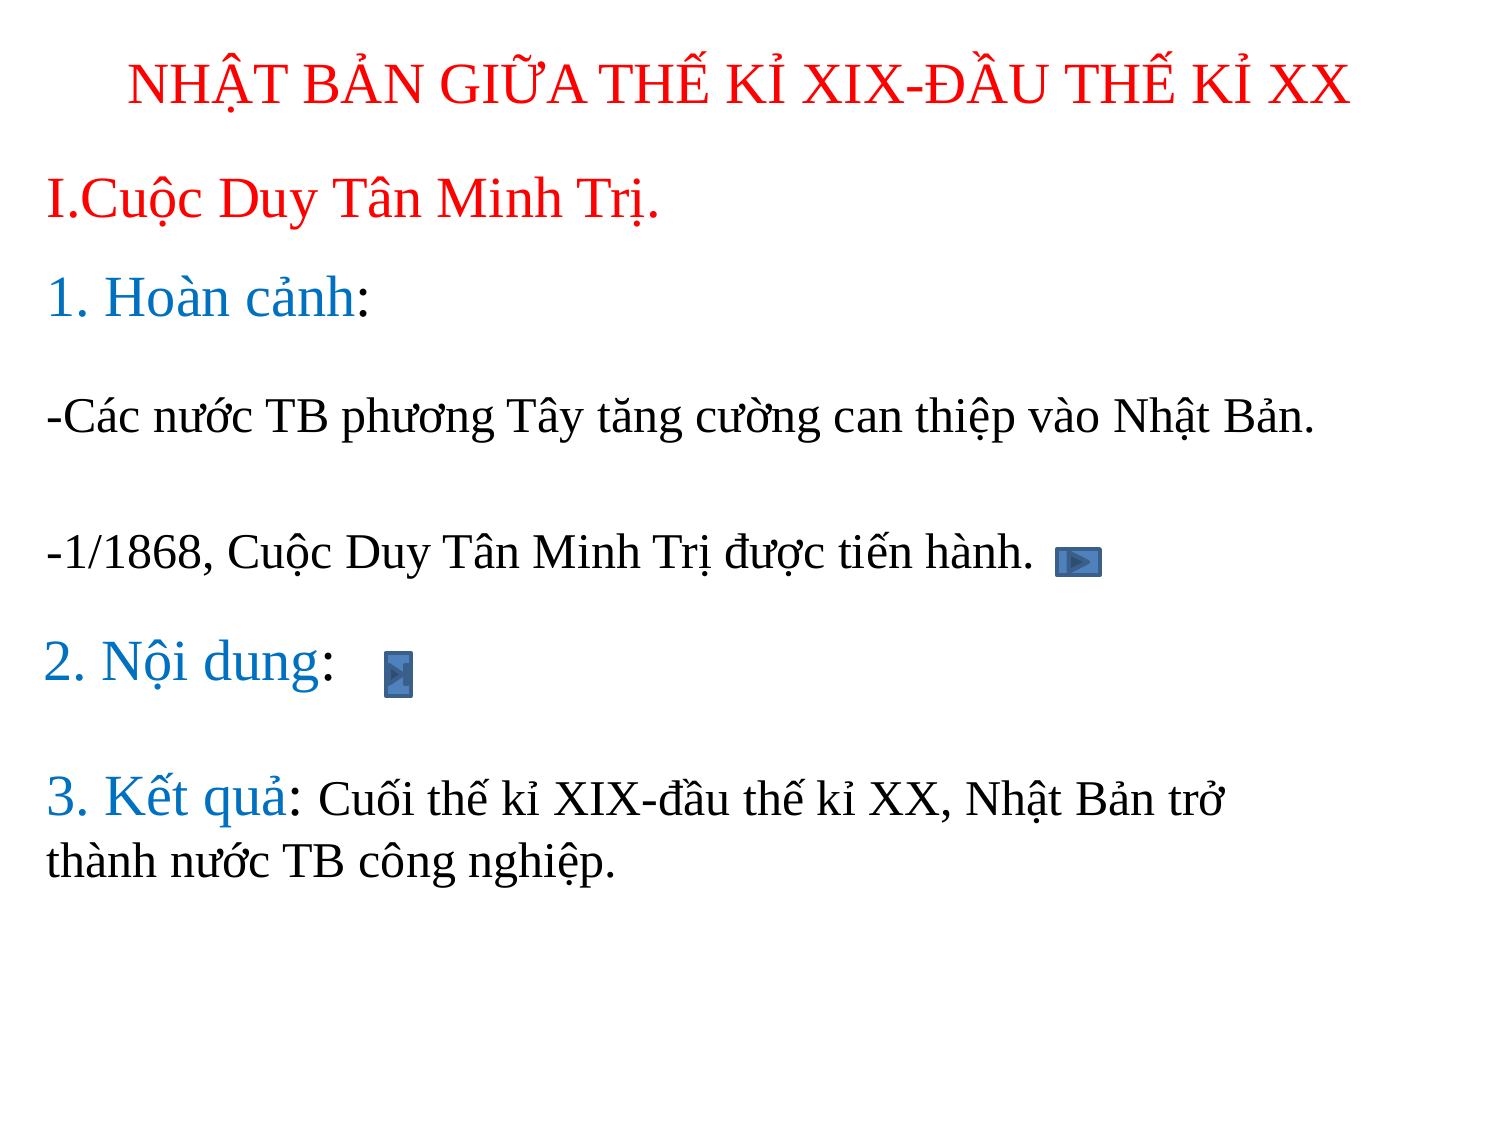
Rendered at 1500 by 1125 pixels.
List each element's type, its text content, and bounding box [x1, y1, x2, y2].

text_box 2. Nội dung: [28, 614, 697, 699]
text_box [384, 651, 413, 698]
text_box I.Cuộc Duy Tân Minh Trị. [31, 152, 1057, 237]
text_box 3. Kết quả: Cuối thế kỉ XIX-đầu thế kỉ XX, Nhật Bản trở thành nước TB công nghiệp. [31, 750, 1308, 895]
text_box -Các nước TB phương Tây tăng cường can thiệp vào Nhật Bản. [31, 374, 1363, 510]
text_box 1. Hoàn cảnh: [31, 251, 700, 336]
text_box NHẬT BẢN GIỮA THẾ KỈ XIX-ĐẦU THẾ KỈ XX [112, 37, 1500, 123]
text_box [1055, 547, 1102, 577]
text_box -1/1868, Cuộc Duy Tân Minh Trị được tiến hành. [31, 511, 1125, 586]
